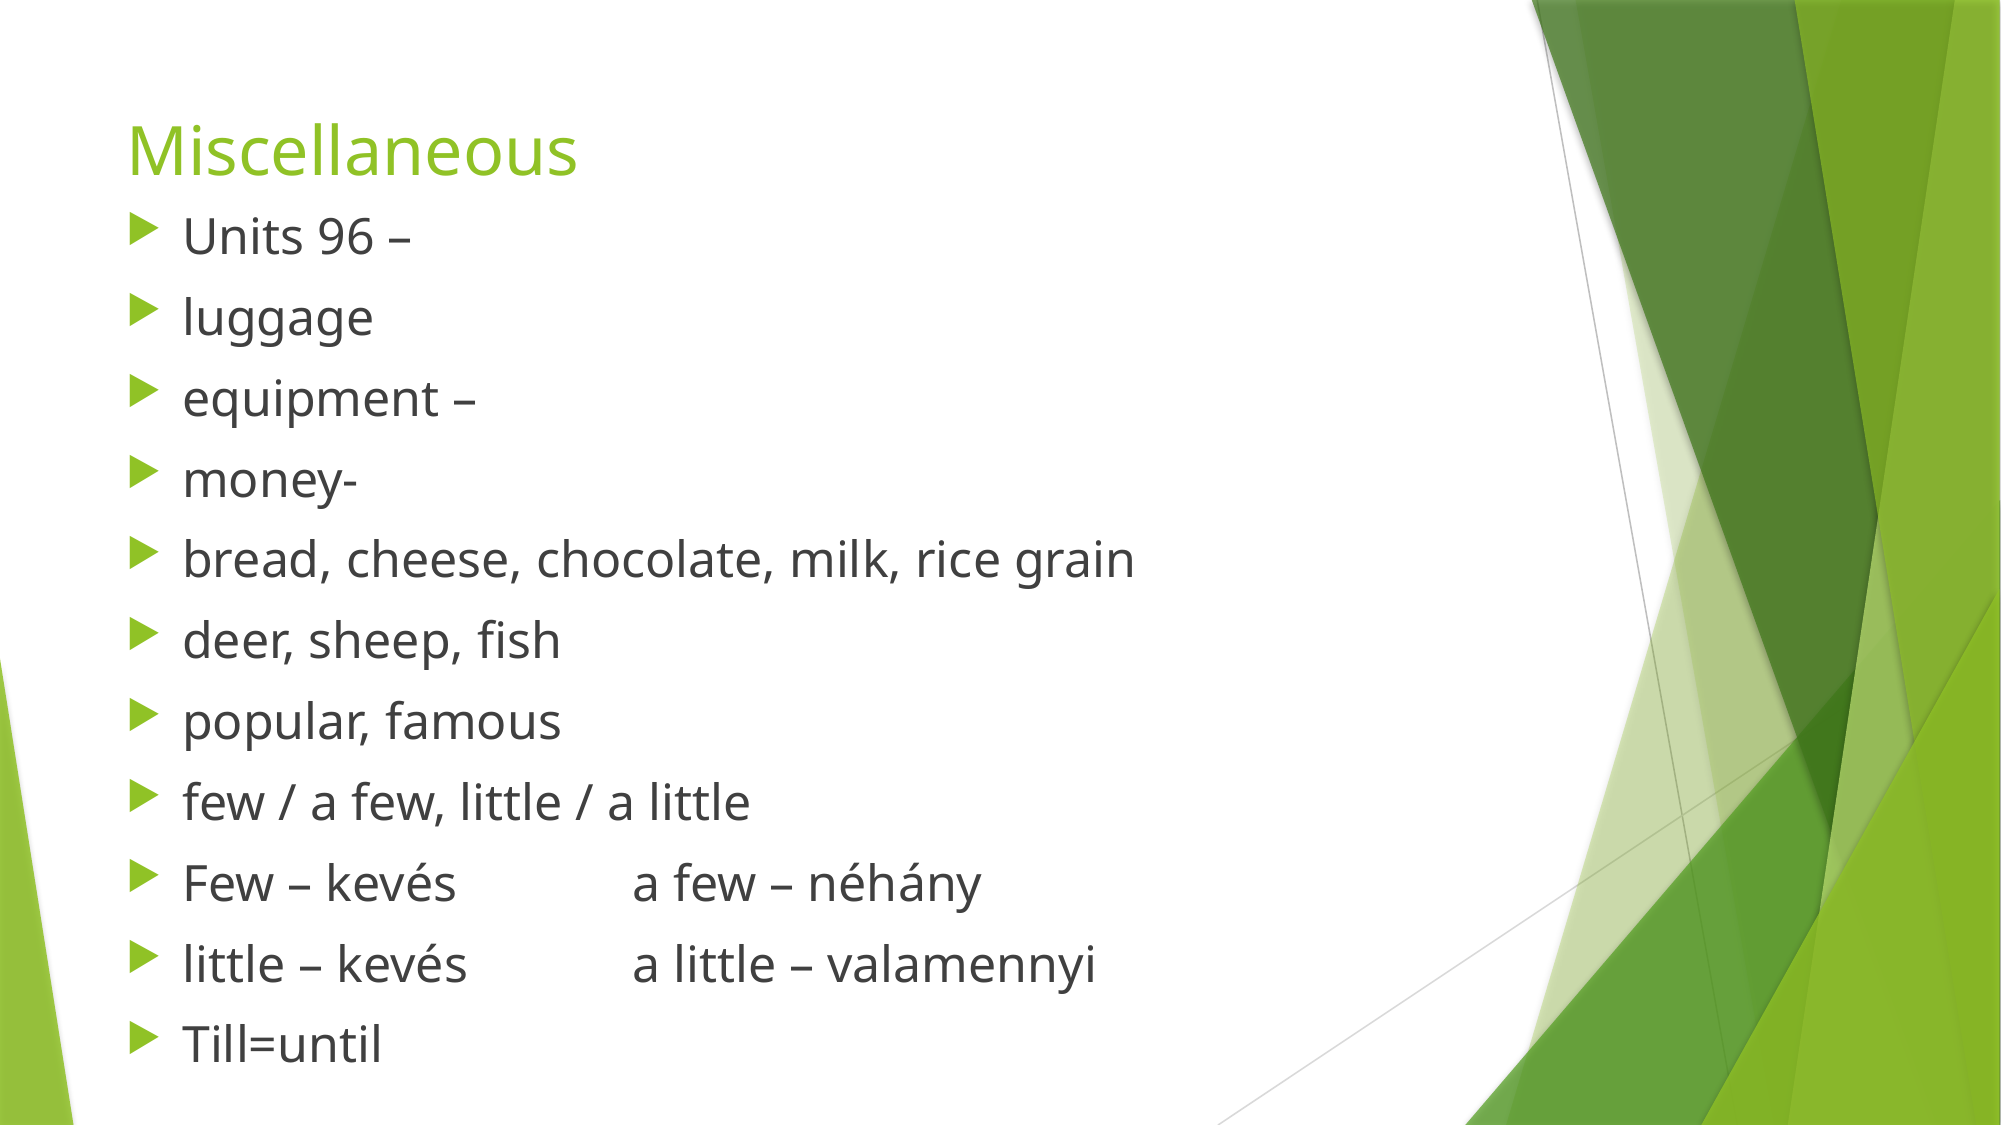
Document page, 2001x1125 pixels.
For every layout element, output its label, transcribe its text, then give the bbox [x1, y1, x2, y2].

list Units 96 – luggage equipment – money- bread, cheese, chocolate, milk, rice grain deer, sheep, fish popular, famous few / a few, little / a little Few – kevés a few – néhány little – kevés a little – valamennyi Till=until [111, 196, 1522, 1125]
title Miscellaneous [111, 99, 1522, 196]
